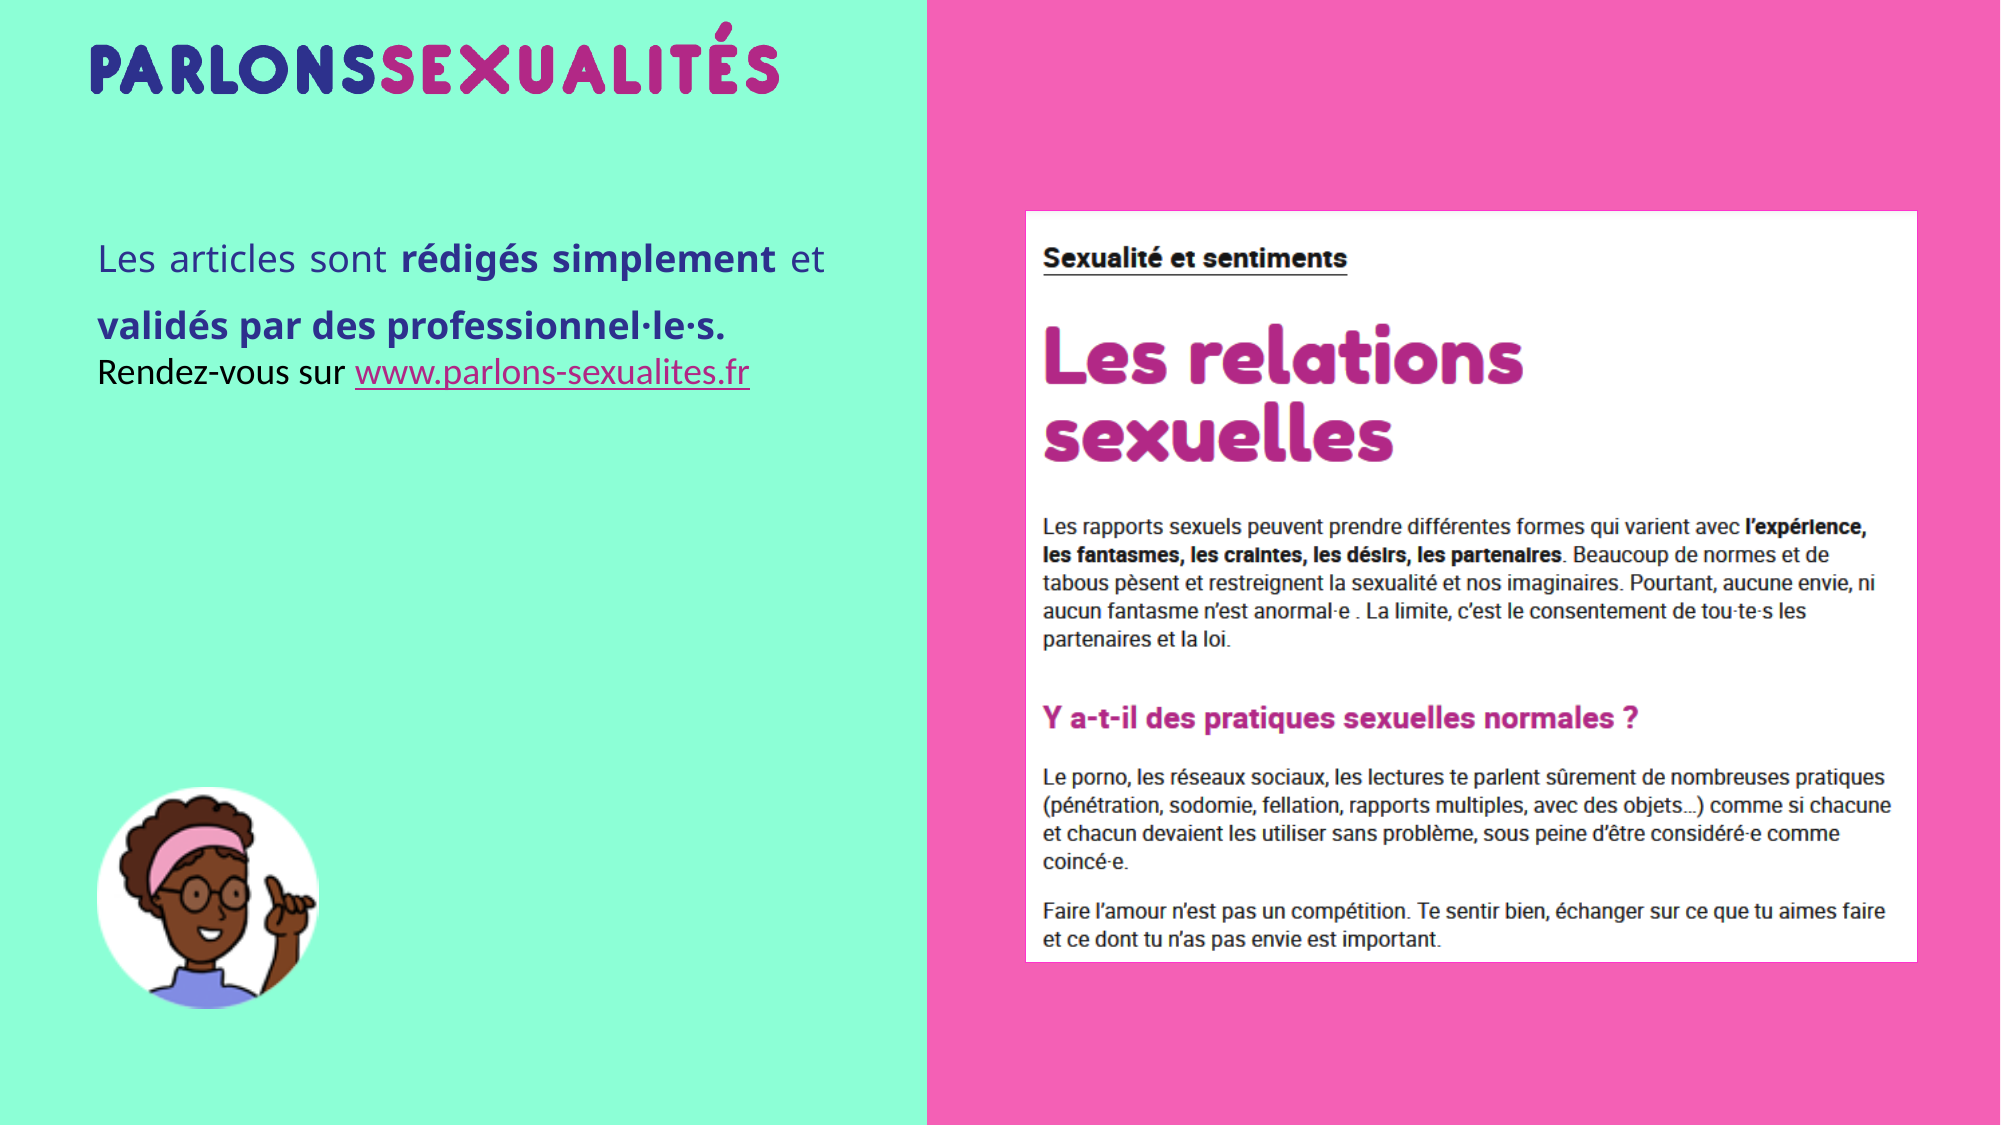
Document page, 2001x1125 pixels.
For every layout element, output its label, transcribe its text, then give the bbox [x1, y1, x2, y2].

picture [62, 7, 790, 118]
picture [97, 787, 319, 1009]
list Les articles sont rédigés simplement et validés par des professionnel·le·s. Rendez-vous sur www.parlons-sexualites.fr [97, 212, 825, 395]
picture [1024, 209, 1919, 963]
